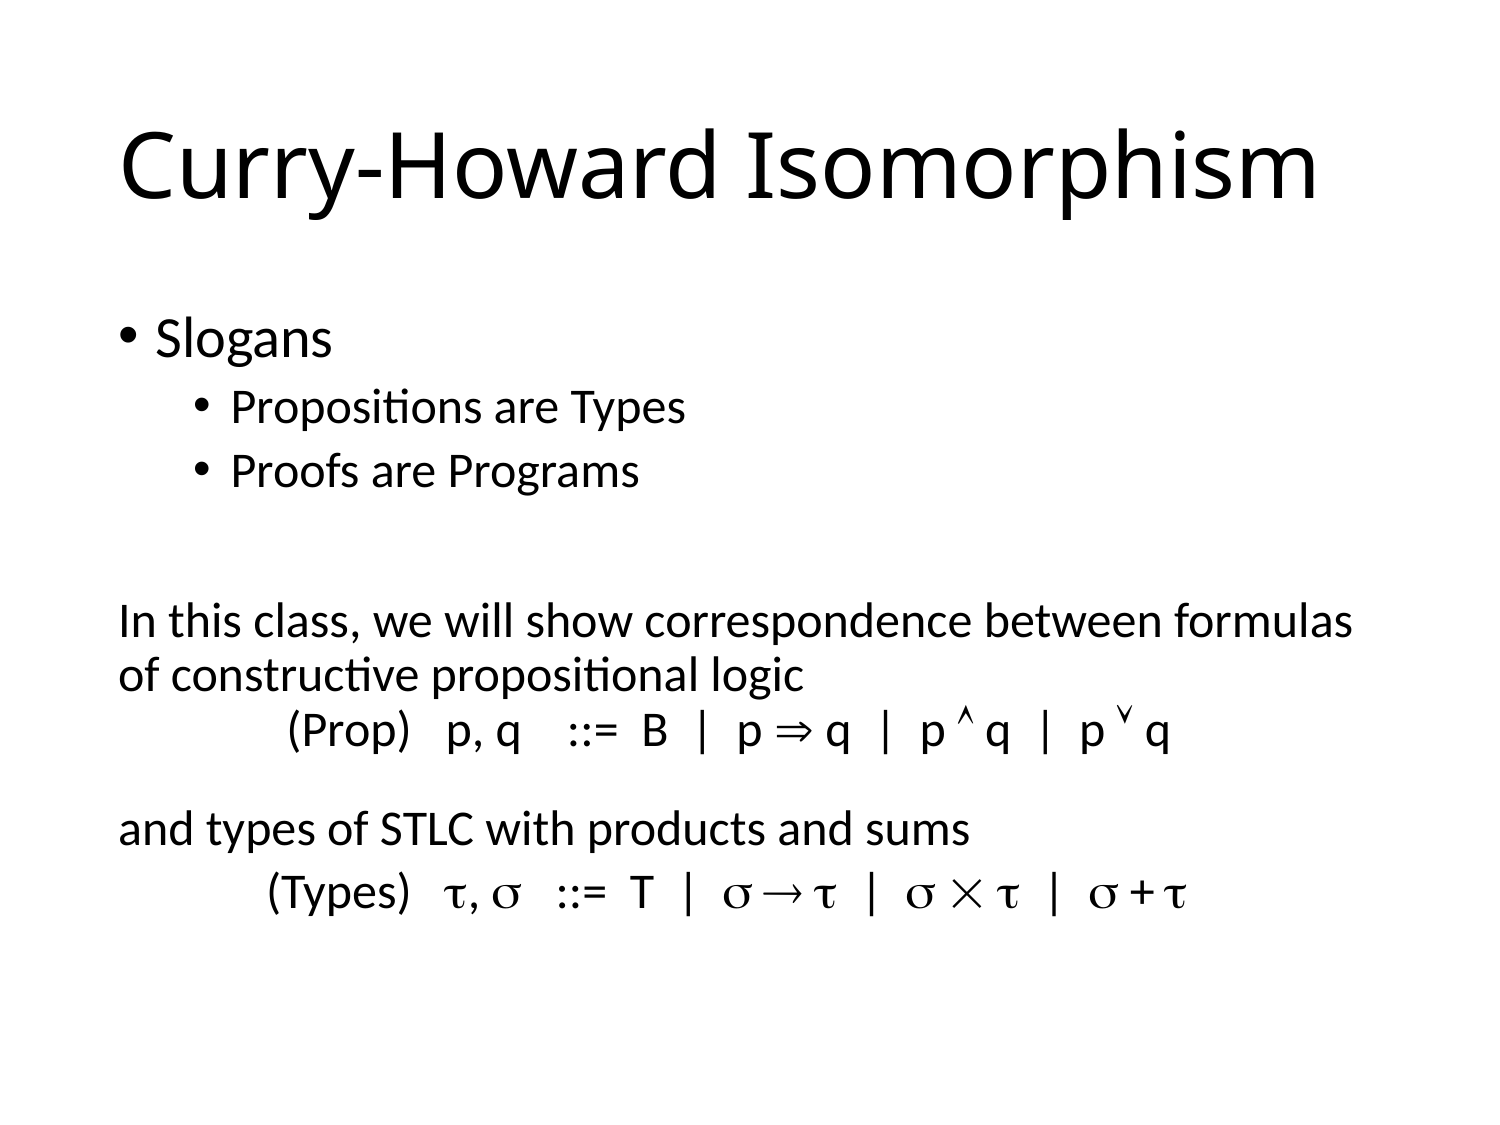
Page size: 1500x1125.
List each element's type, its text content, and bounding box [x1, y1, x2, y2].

text_box (Prop) p, q ::= B | p  q | p  q | p  q [271, 688, 1187, 764]
title Curry-Howard Isomorphism [103, 59, 1397, 278]
list Slogans Propositions are Types Proofs are Programs In this class, we will show correspondence between formulas of constructive propositional logic and types of STLC with products and sums [103, 299, 1397, 1014]
text_box (Types) ,  ::= T |    |    |  +  [251, 850, 1203, 926]
